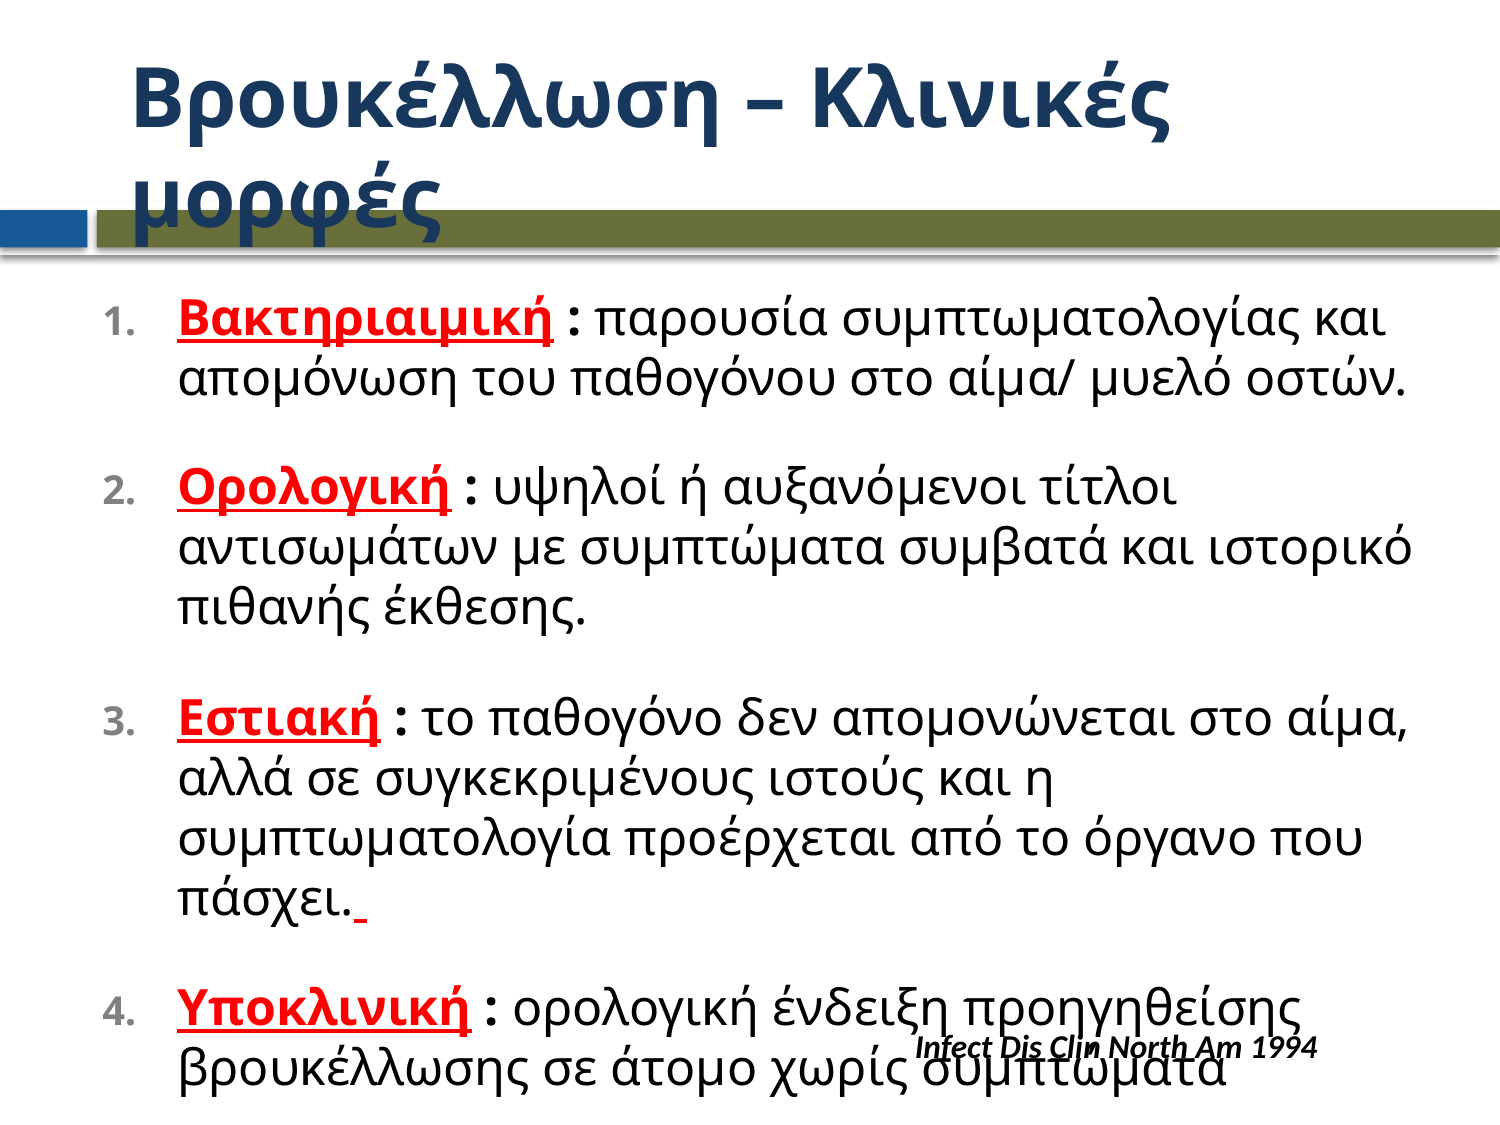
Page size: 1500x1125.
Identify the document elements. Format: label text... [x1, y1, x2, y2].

text_box Infect Dis Clin North Am 1994 [899, 1017, 1500, 1073]
title Βρουκέλλωση – Κλινικές μορφές [114, 81, 1390, 207]
list Βακτηριαιμική : παρουσία συμπτωματολογίας και απομόνωση του παθογόνου στο αίμα/ μυελό οστών. Ορολογική : υψηλοί ή αυξανόμενοι τίτλοι αντισωμάτων με συμπτώματα συμβατά και ιστορικό πιθανής έκθεσης. Εστιακή : το παθογόνο δεν απομονώνεται στο αίμα, αλλά σε συγκεκριμένους ιστούς και η συμπτωματολογία προέρχεται από το όργανο που πάσχει. Υποκλινική : ορολογική ένδειξη προηγηθείσης βρουκέλλωσης σε άτομο χωρίς συμπτώματα [87, 277, 1438, 1012]
